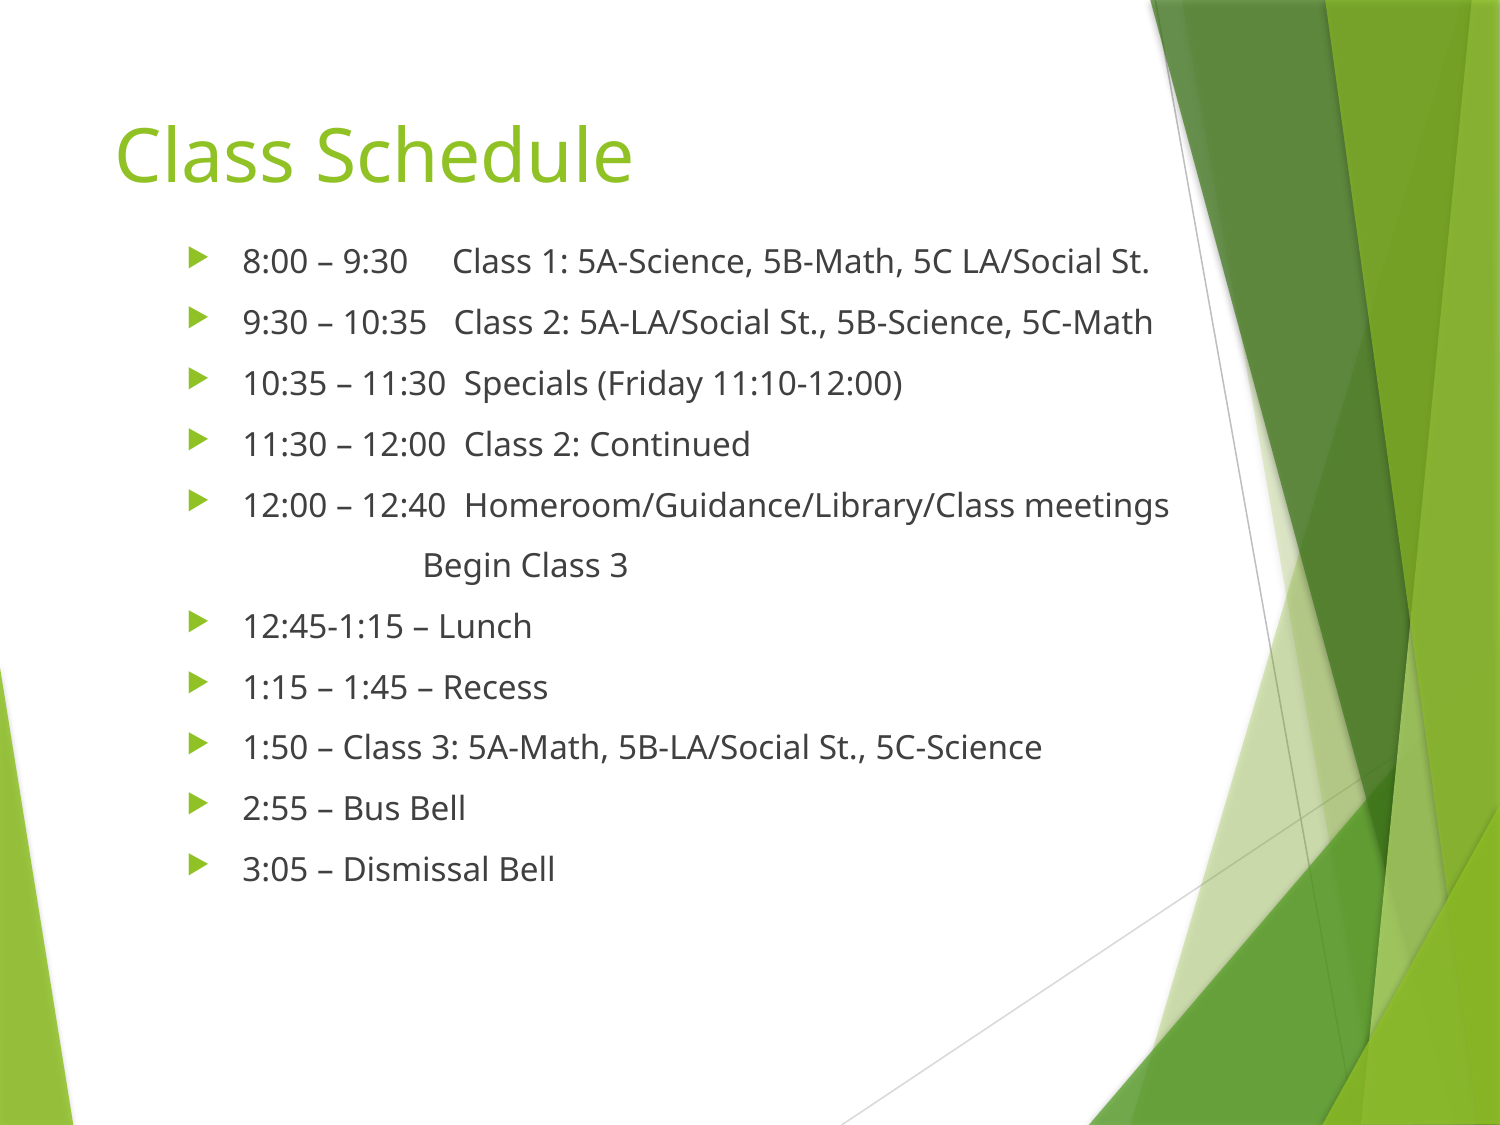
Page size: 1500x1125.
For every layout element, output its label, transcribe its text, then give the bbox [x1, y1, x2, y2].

list 8:00 – 9:30 Class 1: 5A-Science, 5B-Math, 5C LA/Social St. 9:30 – 10:35 Class 2: 5A-LA/Social St., 5B-Science, 5C-Math 10:35 – 11:30 Specials (Friday 11:10-12:00) 11:30 – 12:00 Class 2: Continued 12:00 – 12:40 Homeroom/Guidance/Library/Class meetings Begin Class 3 12:45-1:15 – Lunch 1:15 – 1:45 – Recess 1:50 – Class 3: 5A-Math, 5B-LA/Social St., 5C-Science 2:55 – Bus Bell 3:05 – Dismissal Bell [171, 233, 1324, 1032]
title Class Schedule [99, 99, 1142, 317]
